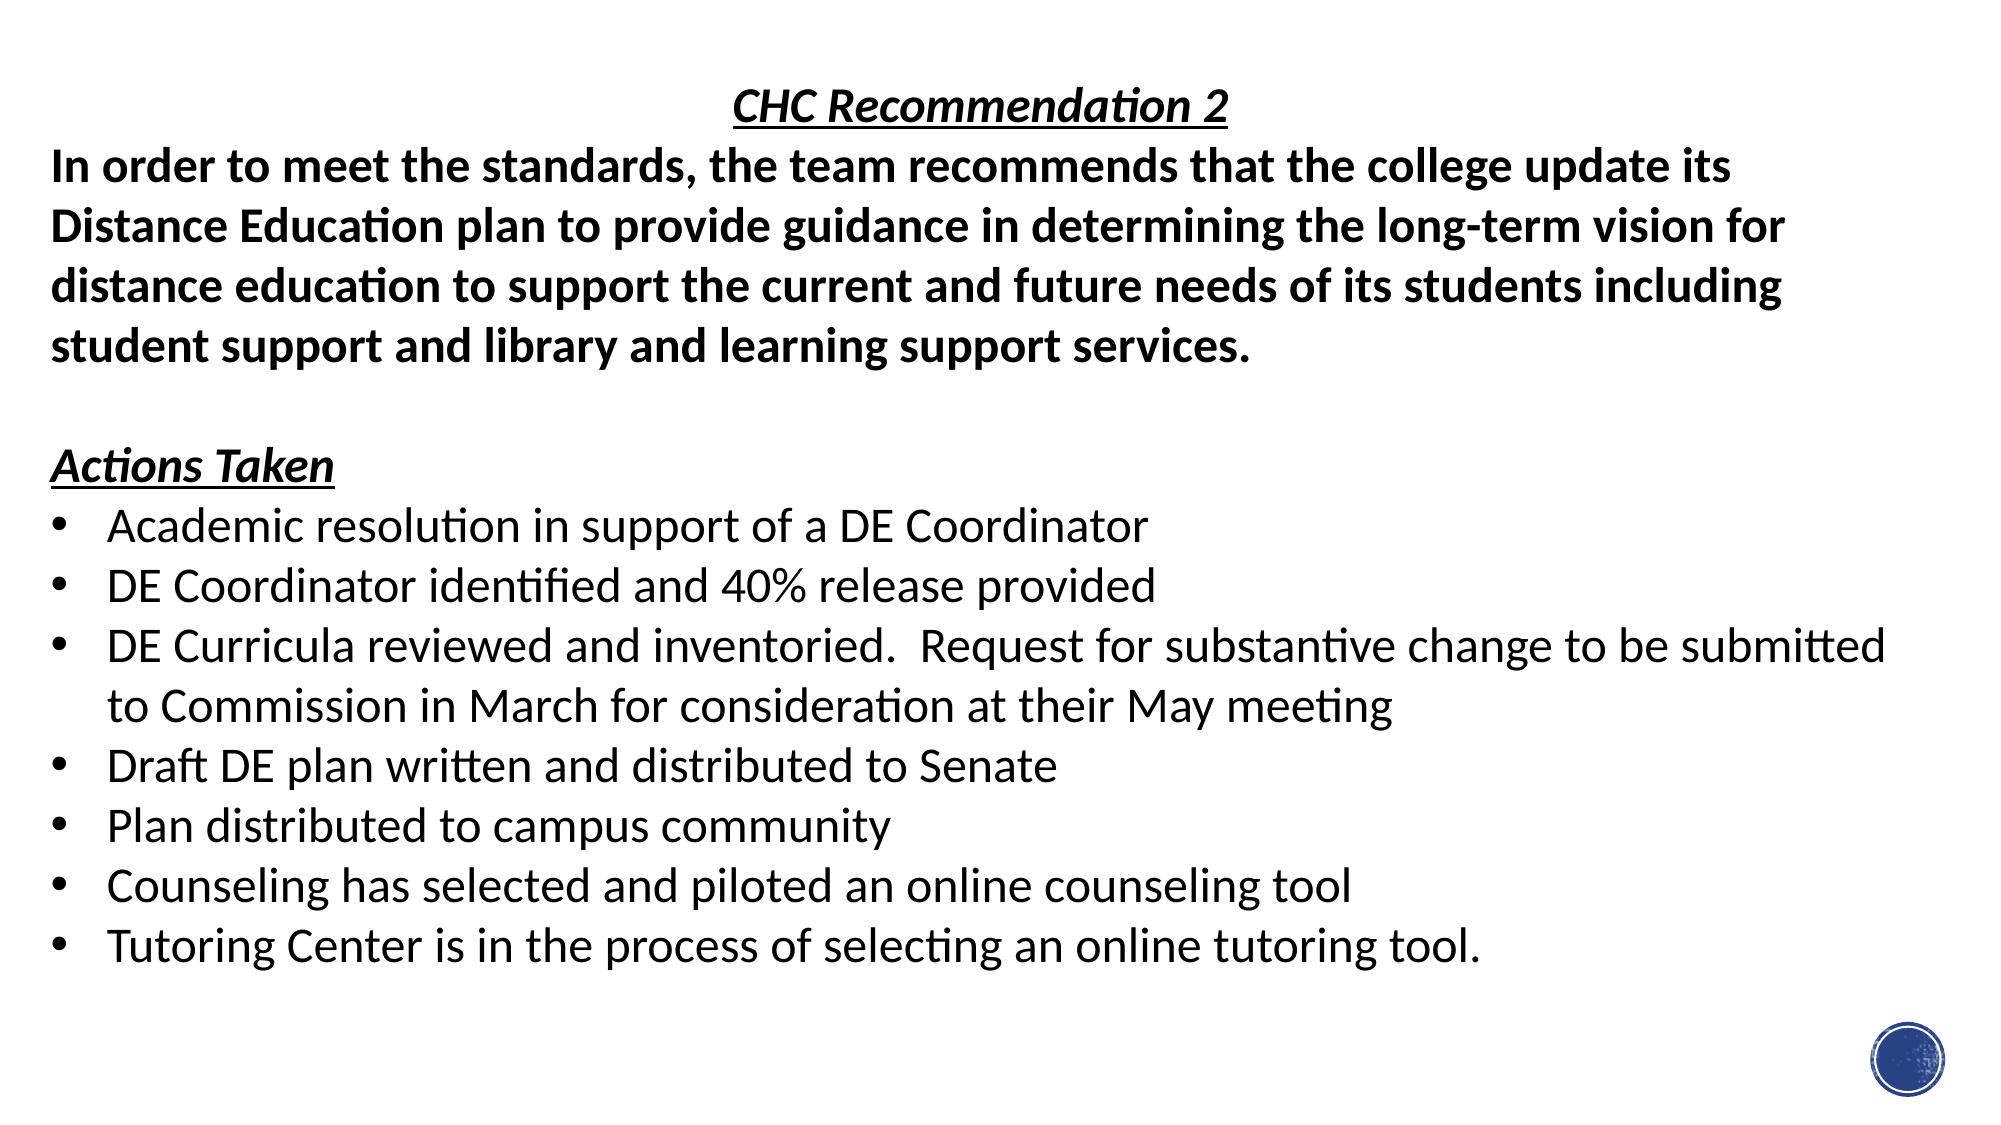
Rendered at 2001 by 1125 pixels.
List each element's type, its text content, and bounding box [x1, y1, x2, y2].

text_box CHC Recommendation 2 In order to meet the standards, the team recommends that the college update its Distance Education plan to provide guidance in determining the long-term vision for distance education to support the current and future needs of its students including student support and library and learning support services. Actions Taken Academic resolution in support of a DE Coordinator DE Coordinator identified and 40% release provided DE Curricula reviewed and inventoried. Request for substantive change to be submitted to Commission in March for consideration at their May meeting Draft DE plan written and distributed to Senate Plan distributed to campus community Counseling has selected and piloted an online counseling tool Tutoring Center is in the process of selecting an online tutoring tool. [35, 65, 1925, 1041]
